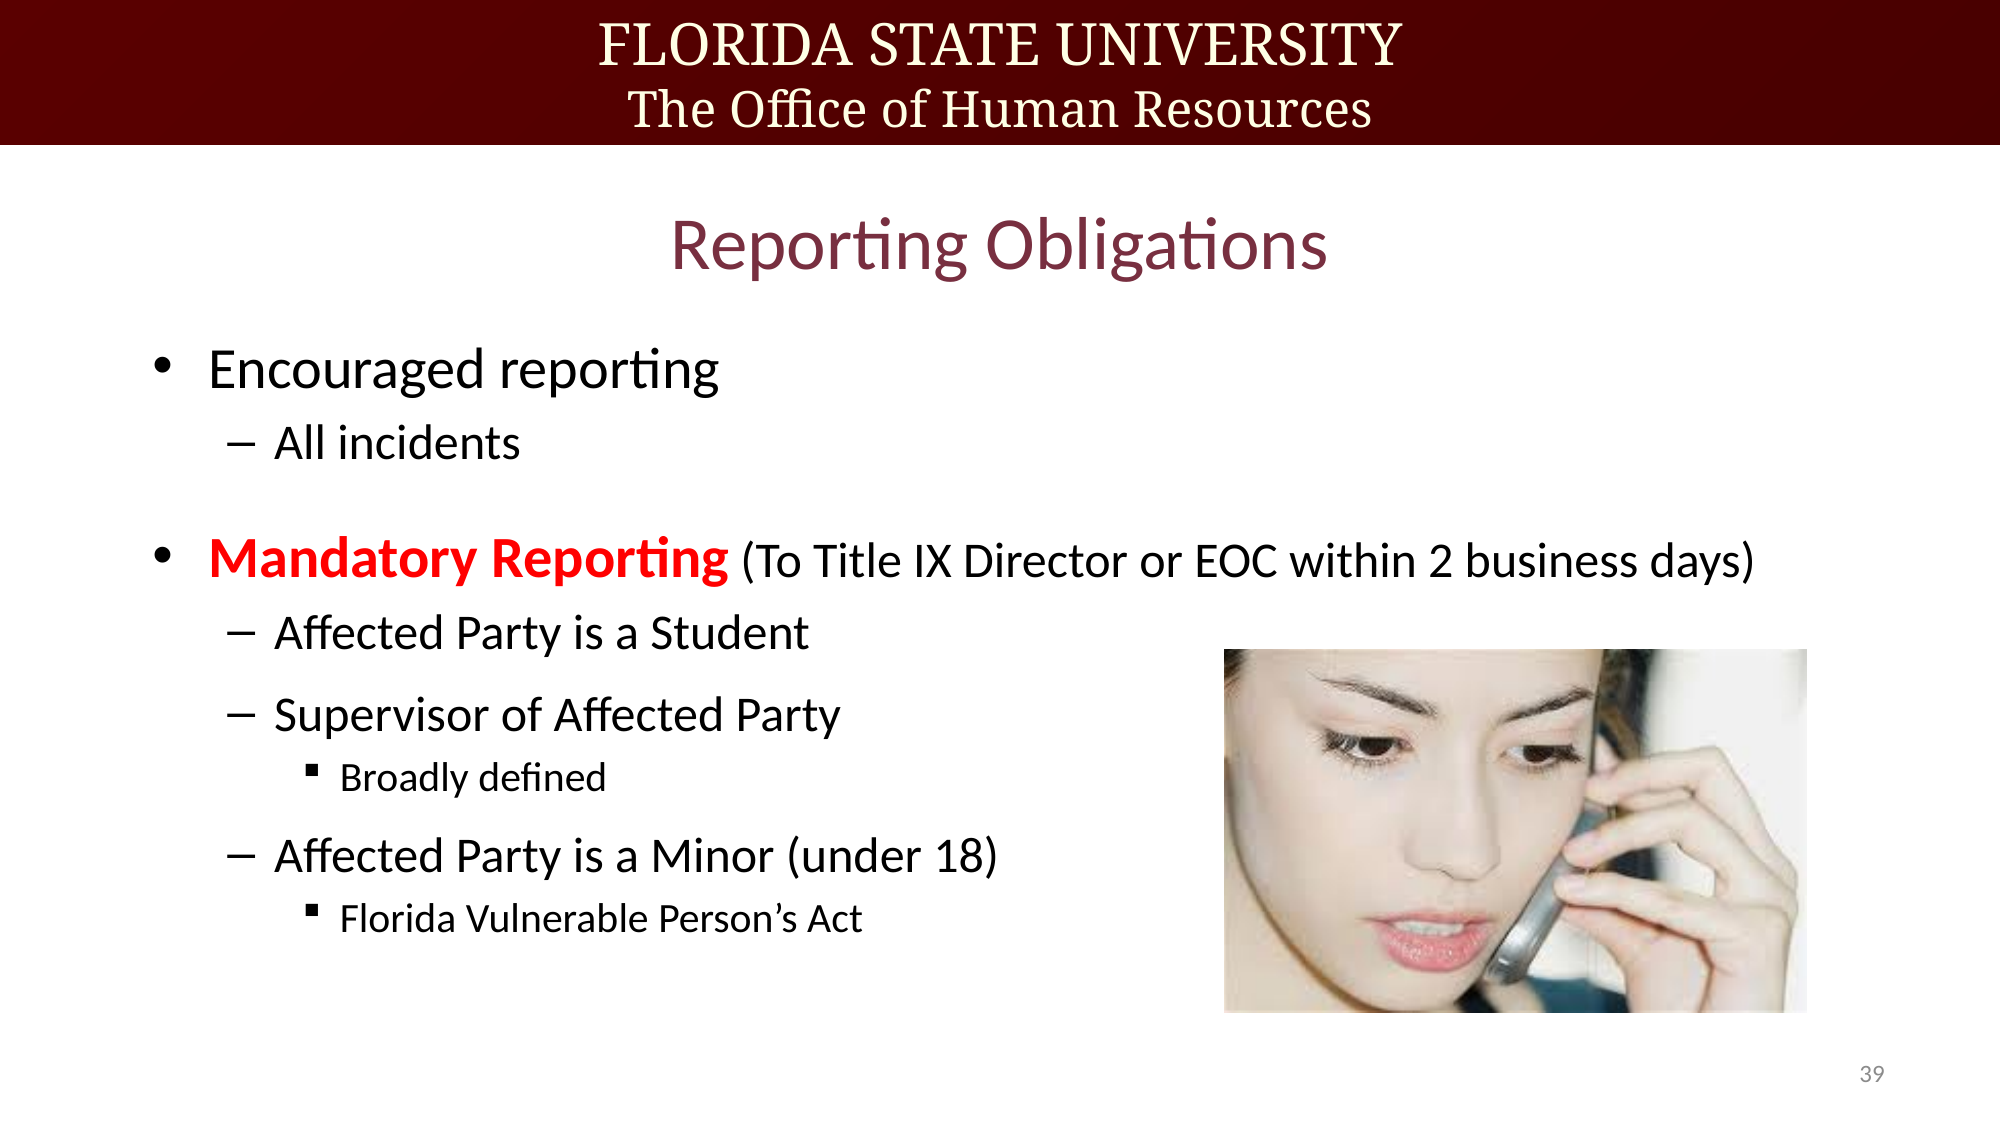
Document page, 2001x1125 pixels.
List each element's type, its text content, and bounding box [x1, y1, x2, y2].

slide_number 39 [1433, 1042, 1900, 1103]
picture [1224, 649, 1807, 1013]
list Encouraged reporting All incidents Mandatory Reporting (To Title IX Director or EOC within 2 business days) Affected Party is a Student Supervisor of Affected Party Broadly defined Affected Party is a Minor (under 18) Florida Vulnerable Person’s Act [137, 328, 1863, 1016]
title Reporting Obligations [99, 187, 1900, 328]
